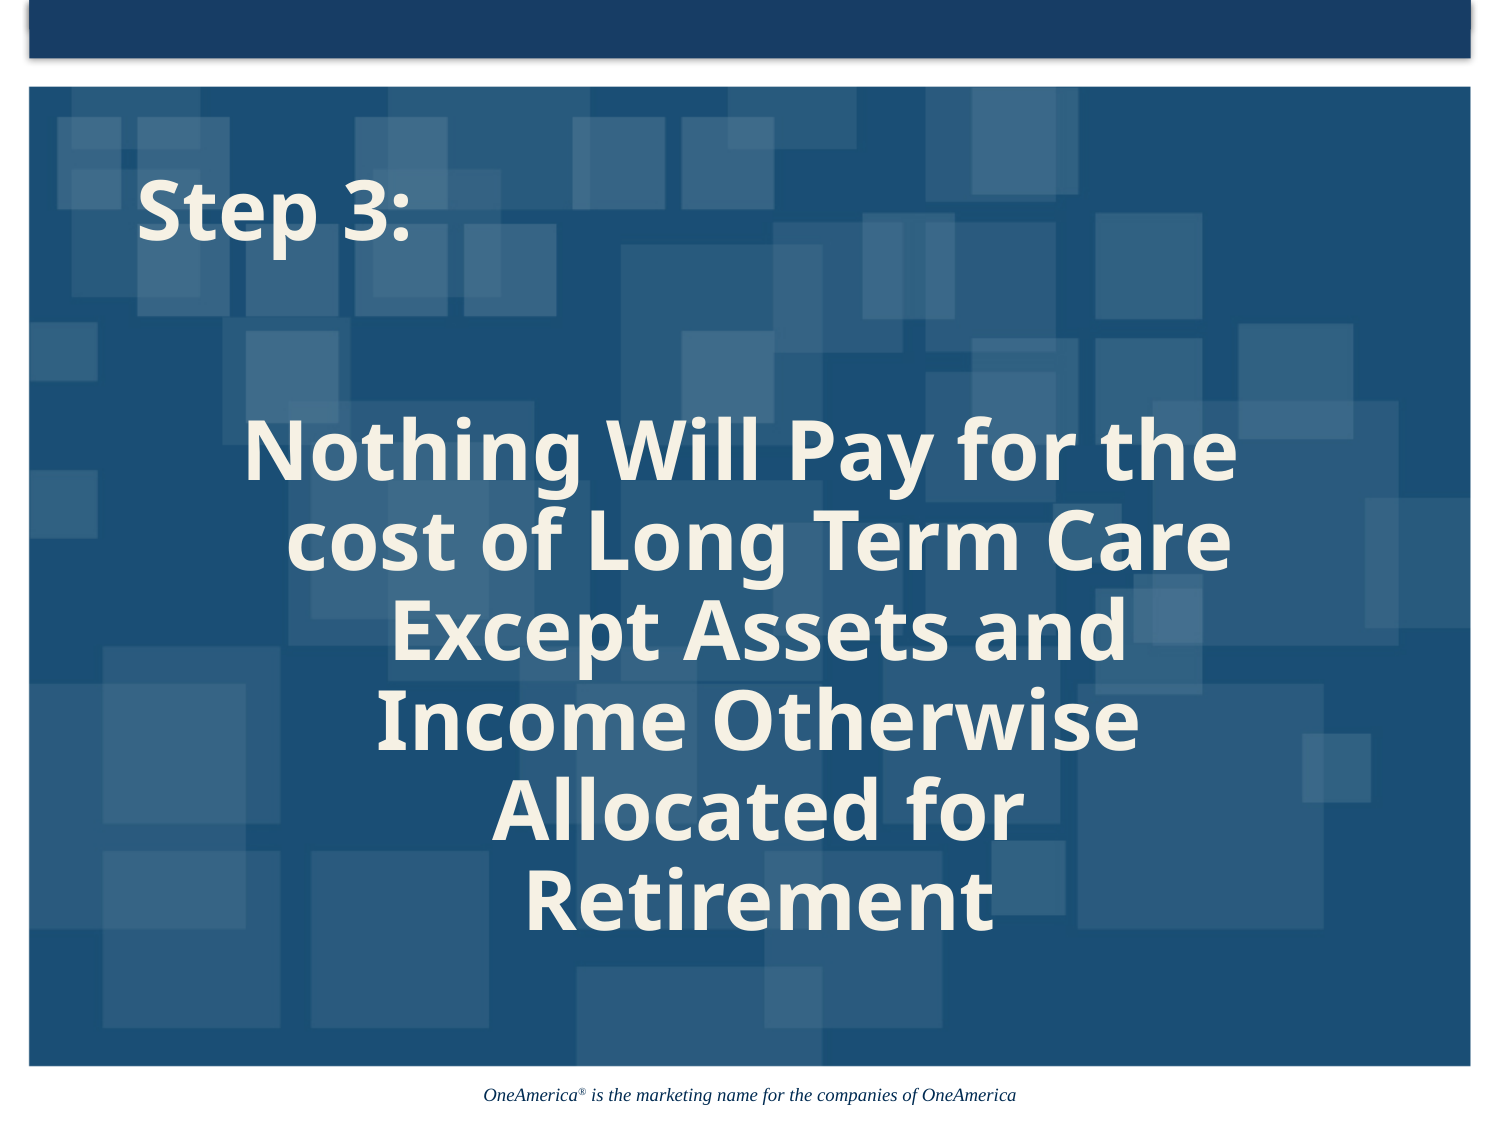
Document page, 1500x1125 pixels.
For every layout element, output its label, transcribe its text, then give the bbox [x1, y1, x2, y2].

picture [0, 0, 1500, 1125]
text_box Nothing Will Pay for the cost of Long Term Care Except Assets and Income Otherwise Allocated for Retirement [212, 401, 1270, 880]
text_box Step 3: [121, 149, 429, 265]
